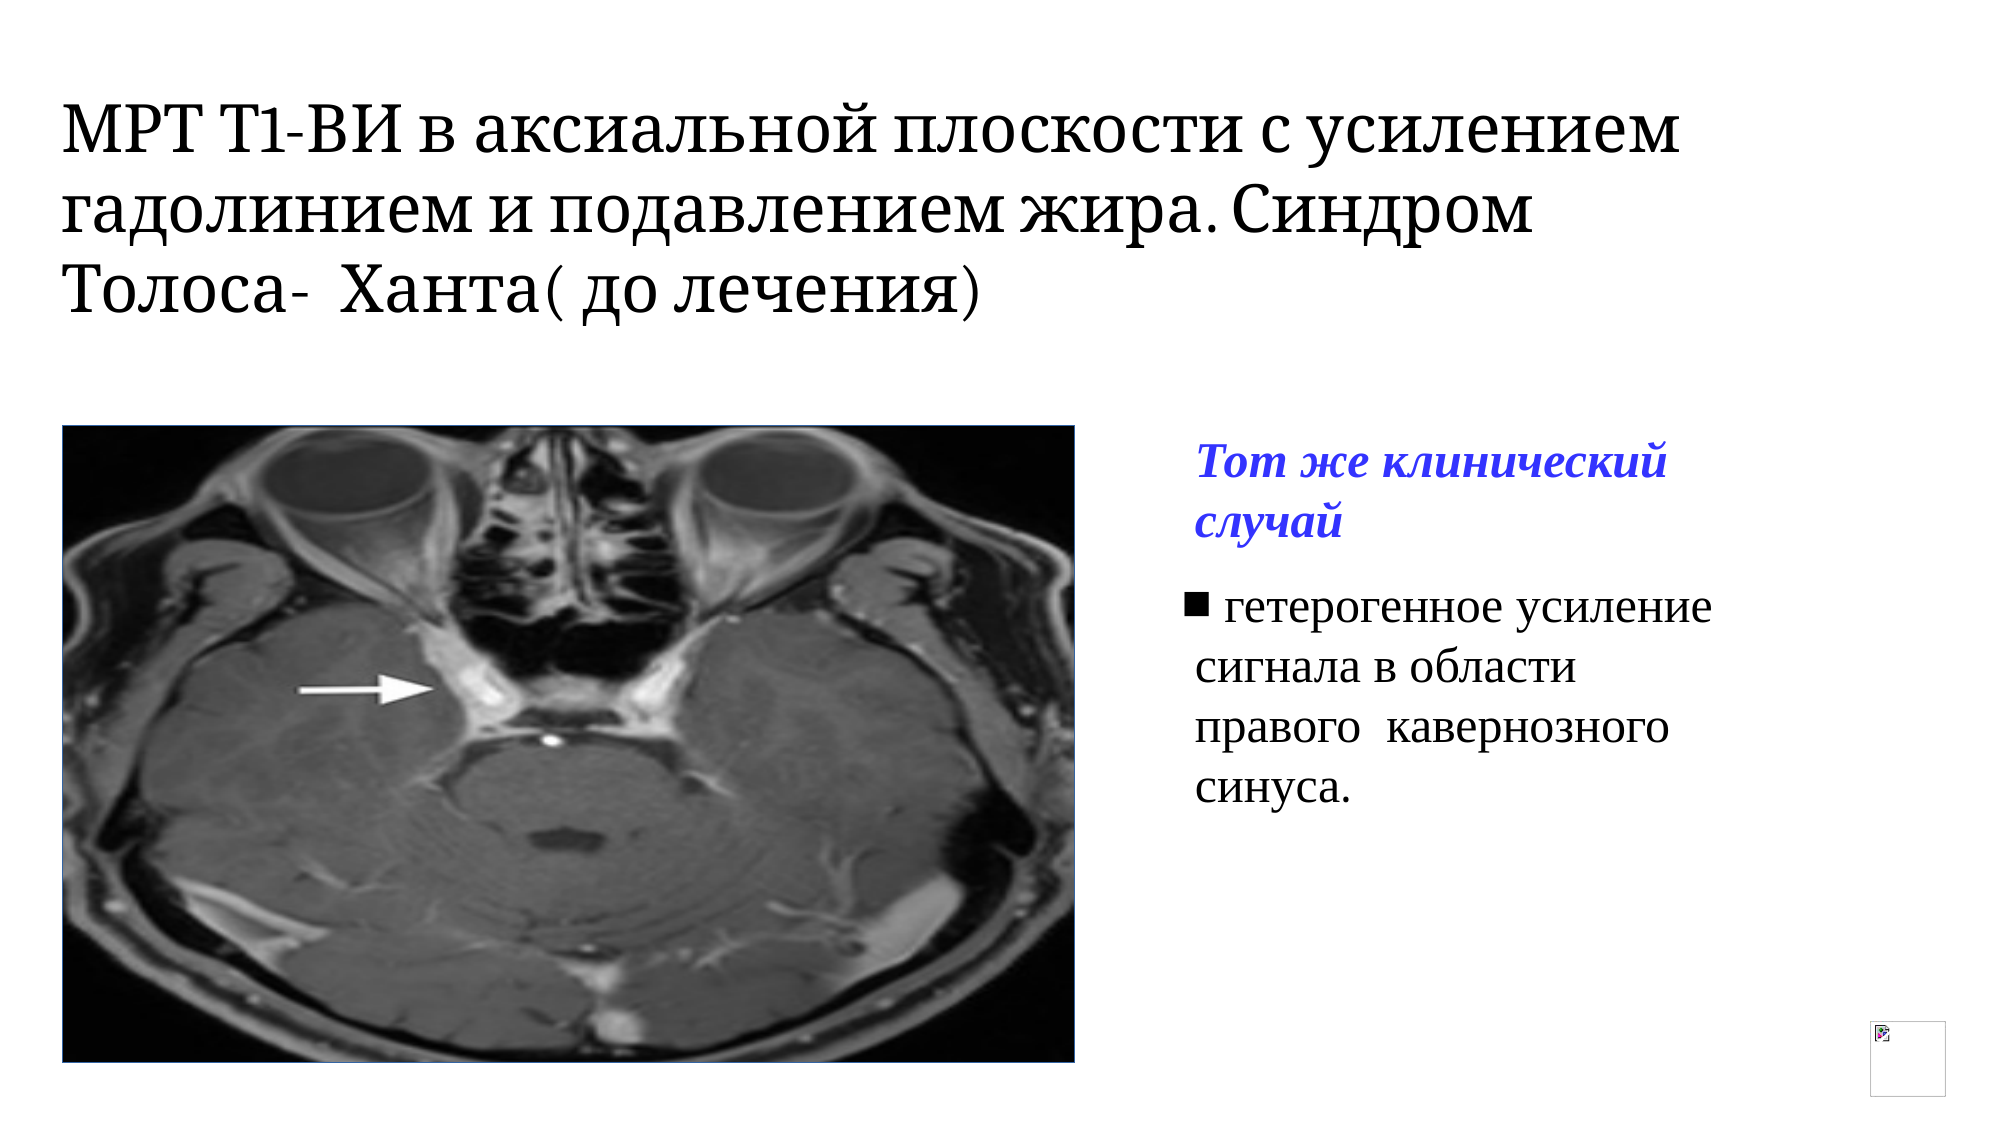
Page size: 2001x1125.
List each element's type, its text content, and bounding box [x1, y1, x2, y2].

text_box Тот же клинический случай гетерогенное усиление сигнала в области правого кавернозного синуса. [1179, 425, 1754, 813]
picture [1870, 1021, 1946, 1097]
picture [62, 424, 1075, 1064]
text_box МРТ Т1-ВИ в аксиальной плоскости с усилением гадолинием и подавлением жира. Синдром Толоса- Ханта( до лечения) [59, 84, 1737, 326]
